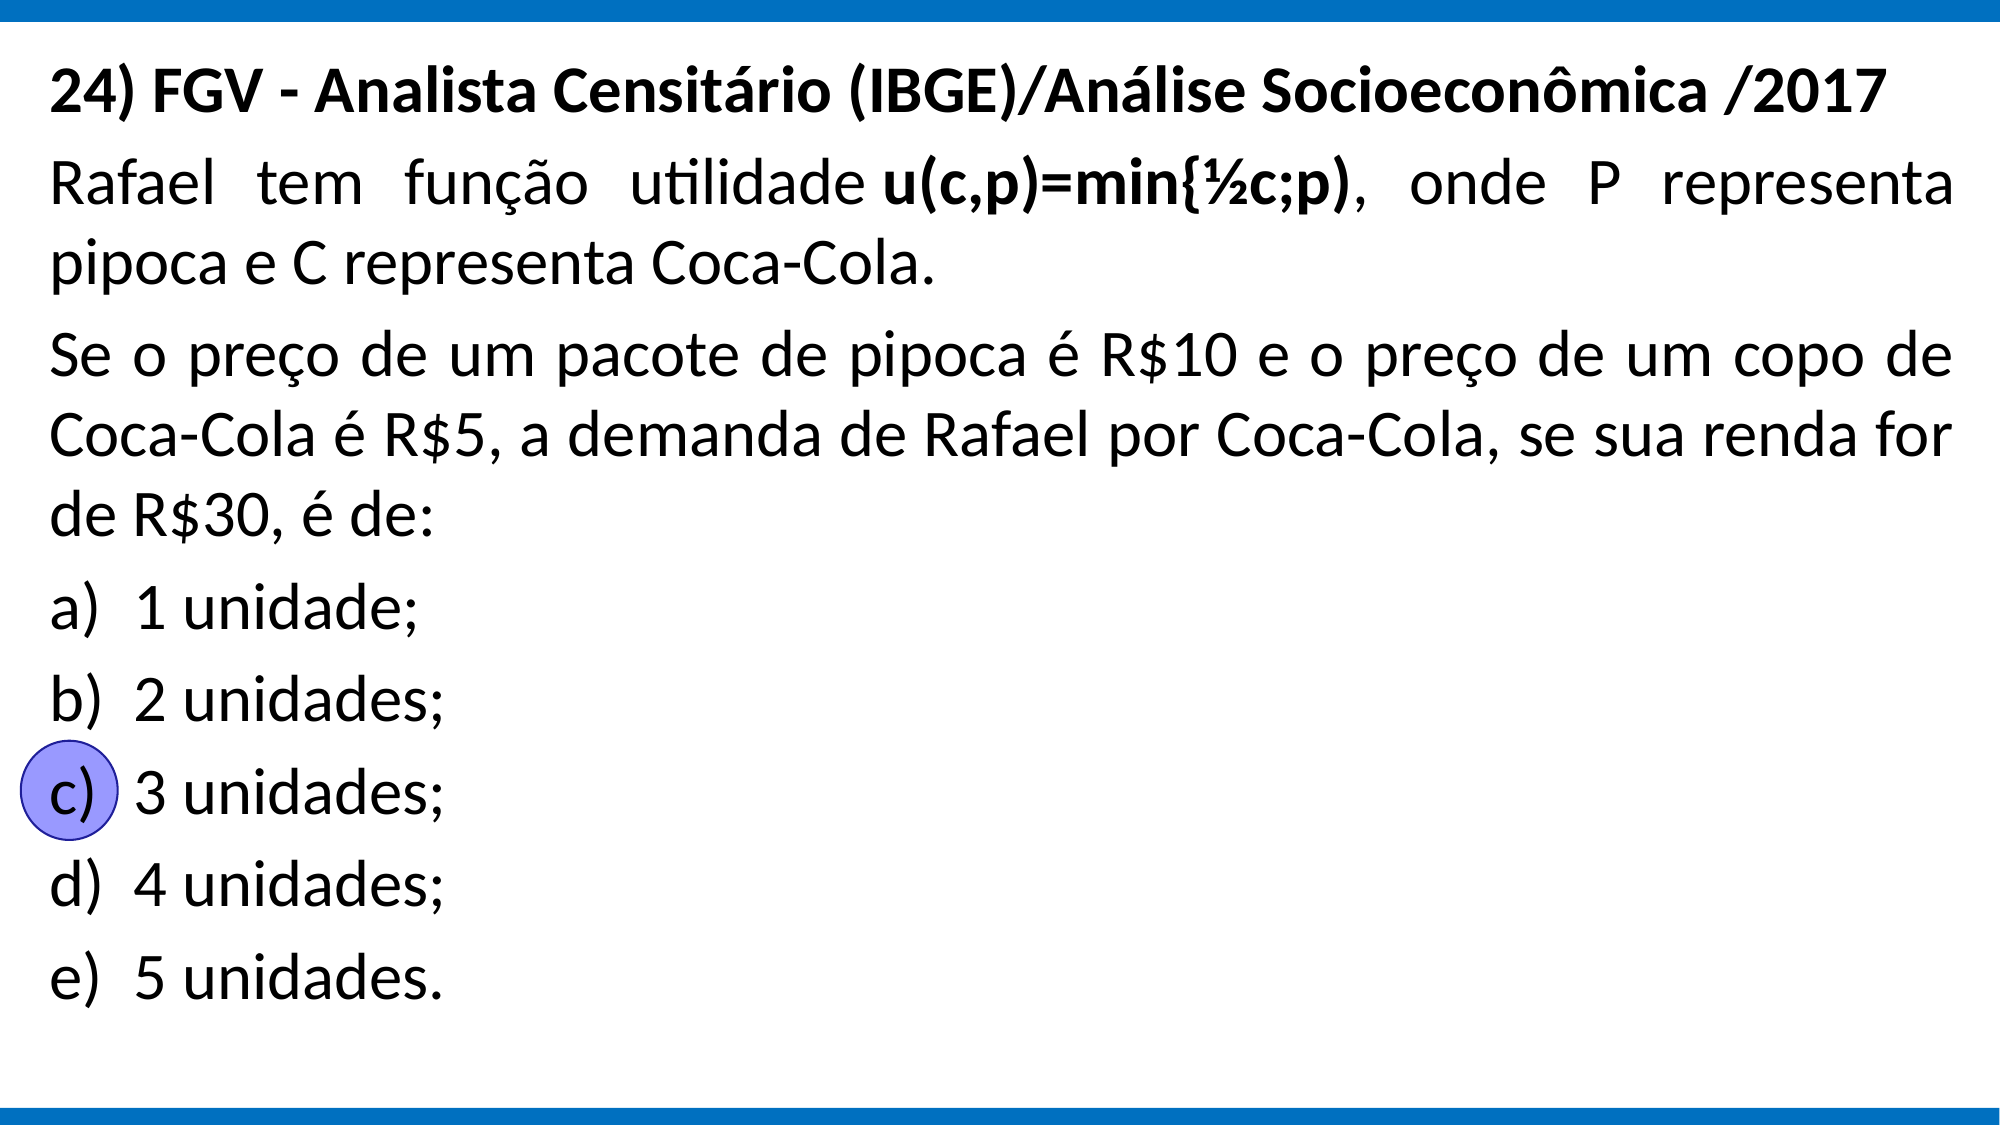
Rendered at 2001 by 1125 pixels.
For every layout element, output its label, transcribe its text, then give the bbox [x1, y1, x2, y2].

list 24) FGV - Analista Censitário (IBGE)/Análise Socioeconômica /2017 Rafael tem função utilidade u(c,p)=min{½c;p), onde P representa pipoca e C representa Coca-Cola. Se o preço de um pacote de pipoca é R$10 e o preço de um copo de Coca-Cola é R$5, a demanda de Rafael por Coca-Cola, se sua renda for de R$30, é de: 1 unidade; 2 unidades; 3 unidades; 4 unidades; 5 unidades. [34, 37, 1972, 840]
text_box [20, 756, 34, 825]
